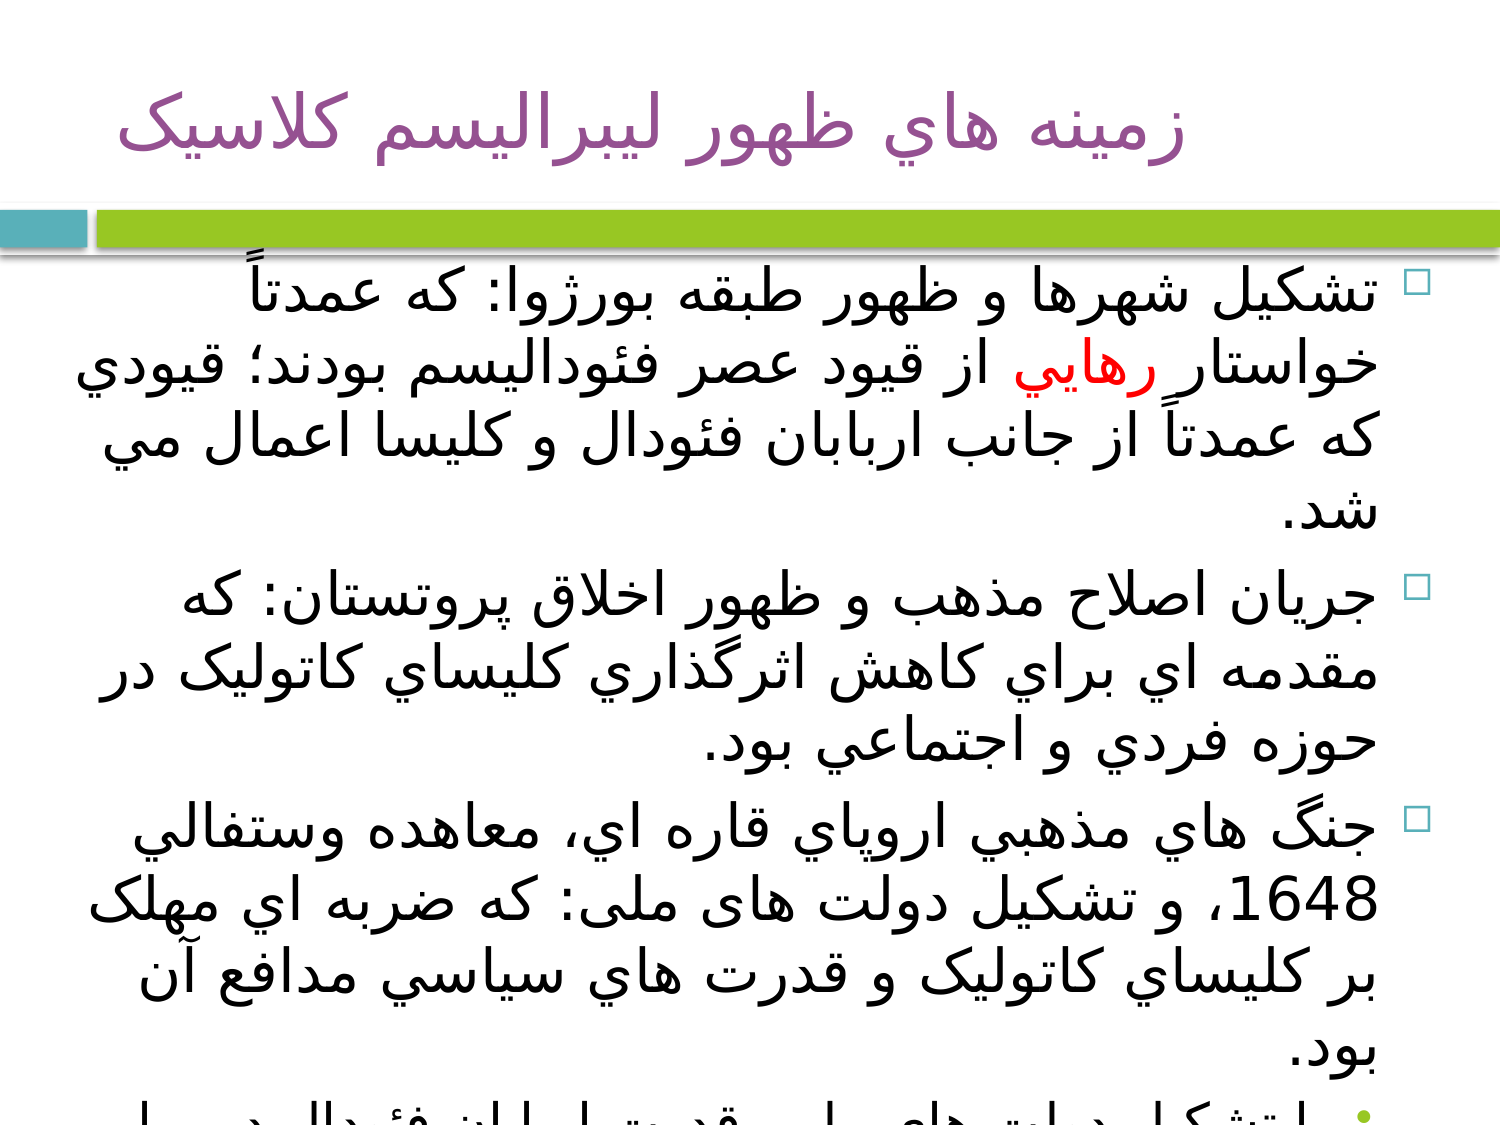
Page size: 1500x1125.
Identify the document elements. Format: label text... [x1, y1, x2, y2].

title زمينه هاي ظهور ليبراليسم کلاسيک [100, 37, 1438, 200]
list تشکيل شهرها و ظهور طبقه بورژوا: که عمدتاً‌ خواستار رهايي از قيود عصر فئوداليسم بودند؛ قيودي که عمدتاً از جانب اربابان فئودال و کليسا اعمال مي شد. جريان اصلاح مذهب و ظهور اخلاق پروتستان: که مقدمه اي براي کاهش اثرگذاري کليساي کاتوليک در حوزه فردي و اجتماعي بود. جنگ هاي مذهبي اروپاي قاره اي، معاهده وستفالي 1648، و تشکیل دولت های ملی: که ضربه اي مهلک بر کليساي کاتوليک و قدرت هاي سياسي مدافع آن بود. با تشکيل دولت هاي ملي، قدرت اربابان فئودال در برابر پادشاهان به طرز چشمگيري کاهش يافت. [53, 243, 1449, 994]
